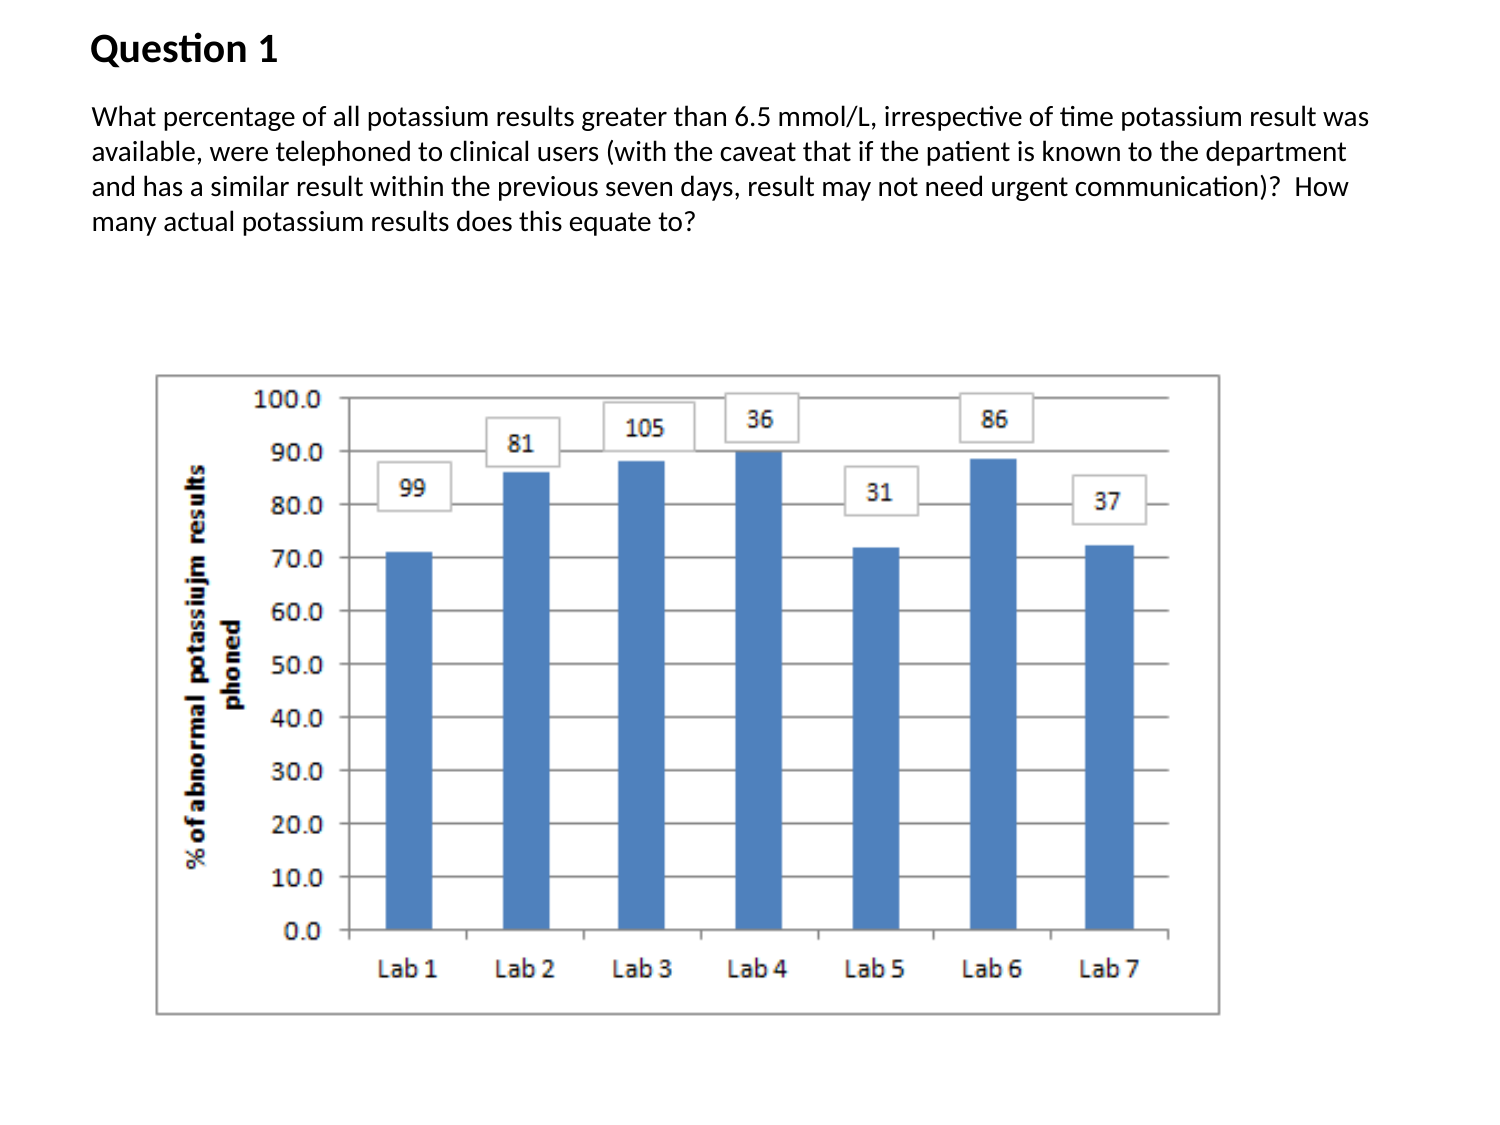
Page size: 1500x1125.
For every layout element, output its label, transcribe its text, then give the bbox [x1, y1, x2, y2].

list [153, 373, 1223, 1018]
list What percentage of all potassium results greater than 6.5 mmol/L, irrespective of time potassium result was available, were telephoned to clinical users (with the caveat that if the patient is known to the department and has a similar result within the previous seven days, result may not need urgent communication)? How many actual potassium results does this equate to? [76, 90, 1412, 860]
title Question 1 [75, 0, 569, 79]
